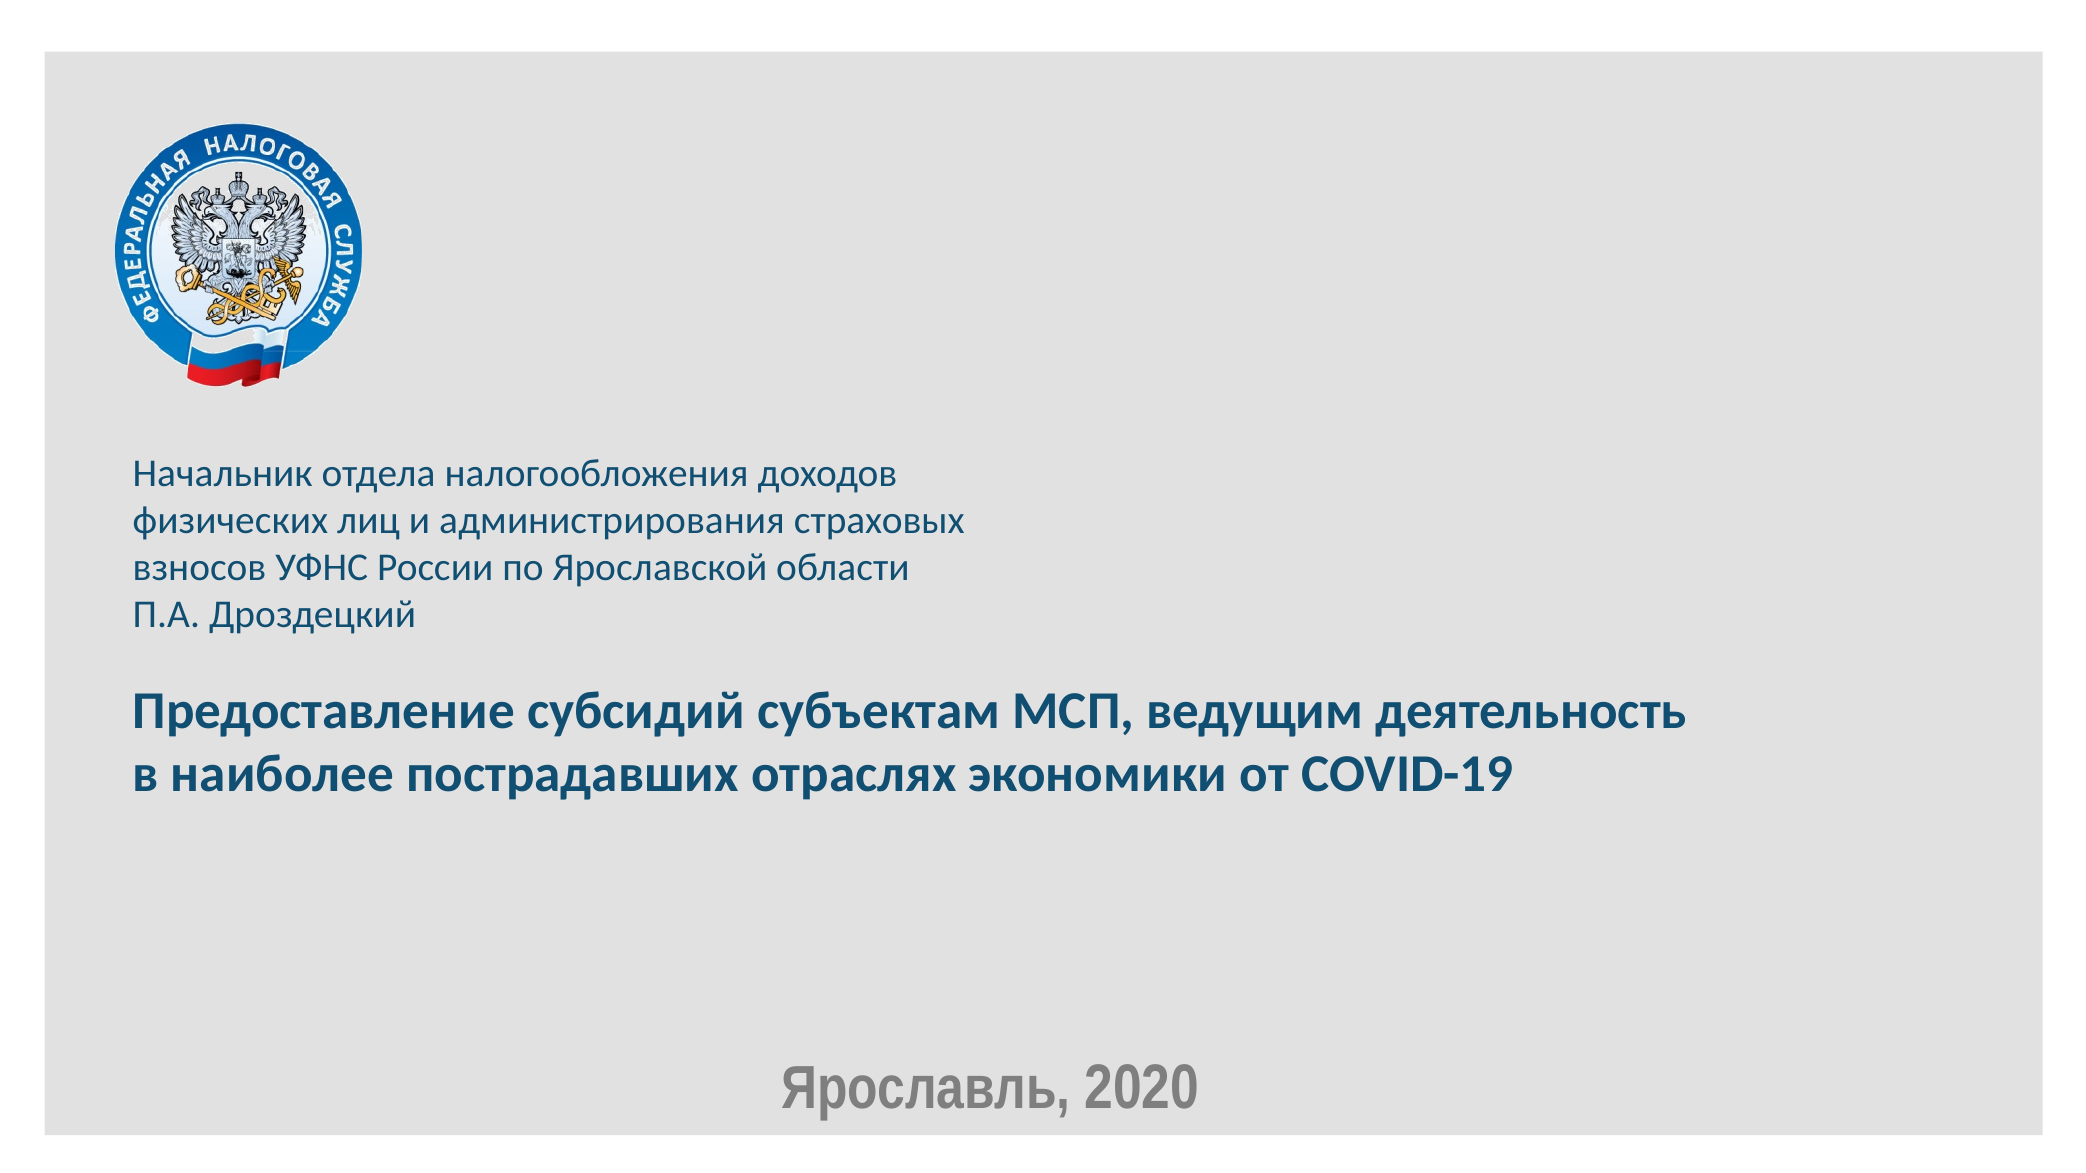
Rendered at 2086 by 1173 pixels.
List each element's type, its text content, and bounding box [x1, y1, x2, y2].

text_box [44, 51, 2044, 1136]
text_box Ярославль, 2020 [306, 1036, 1674, 1131]
text_box Предоставление субсидий субъектам МСП, ведущим деятельность в наиболее пострадавших отраслях экономики от COVID-19 [115, 666, 1706, 811]
picture [115, 123, 362, 389]
text_box Начальник отдела налогообложения доходов физических лиц и администрирования страховых взносов УФНС России по Ярославской области П.А. Дроздецкий [115, 438, 990, 645]
